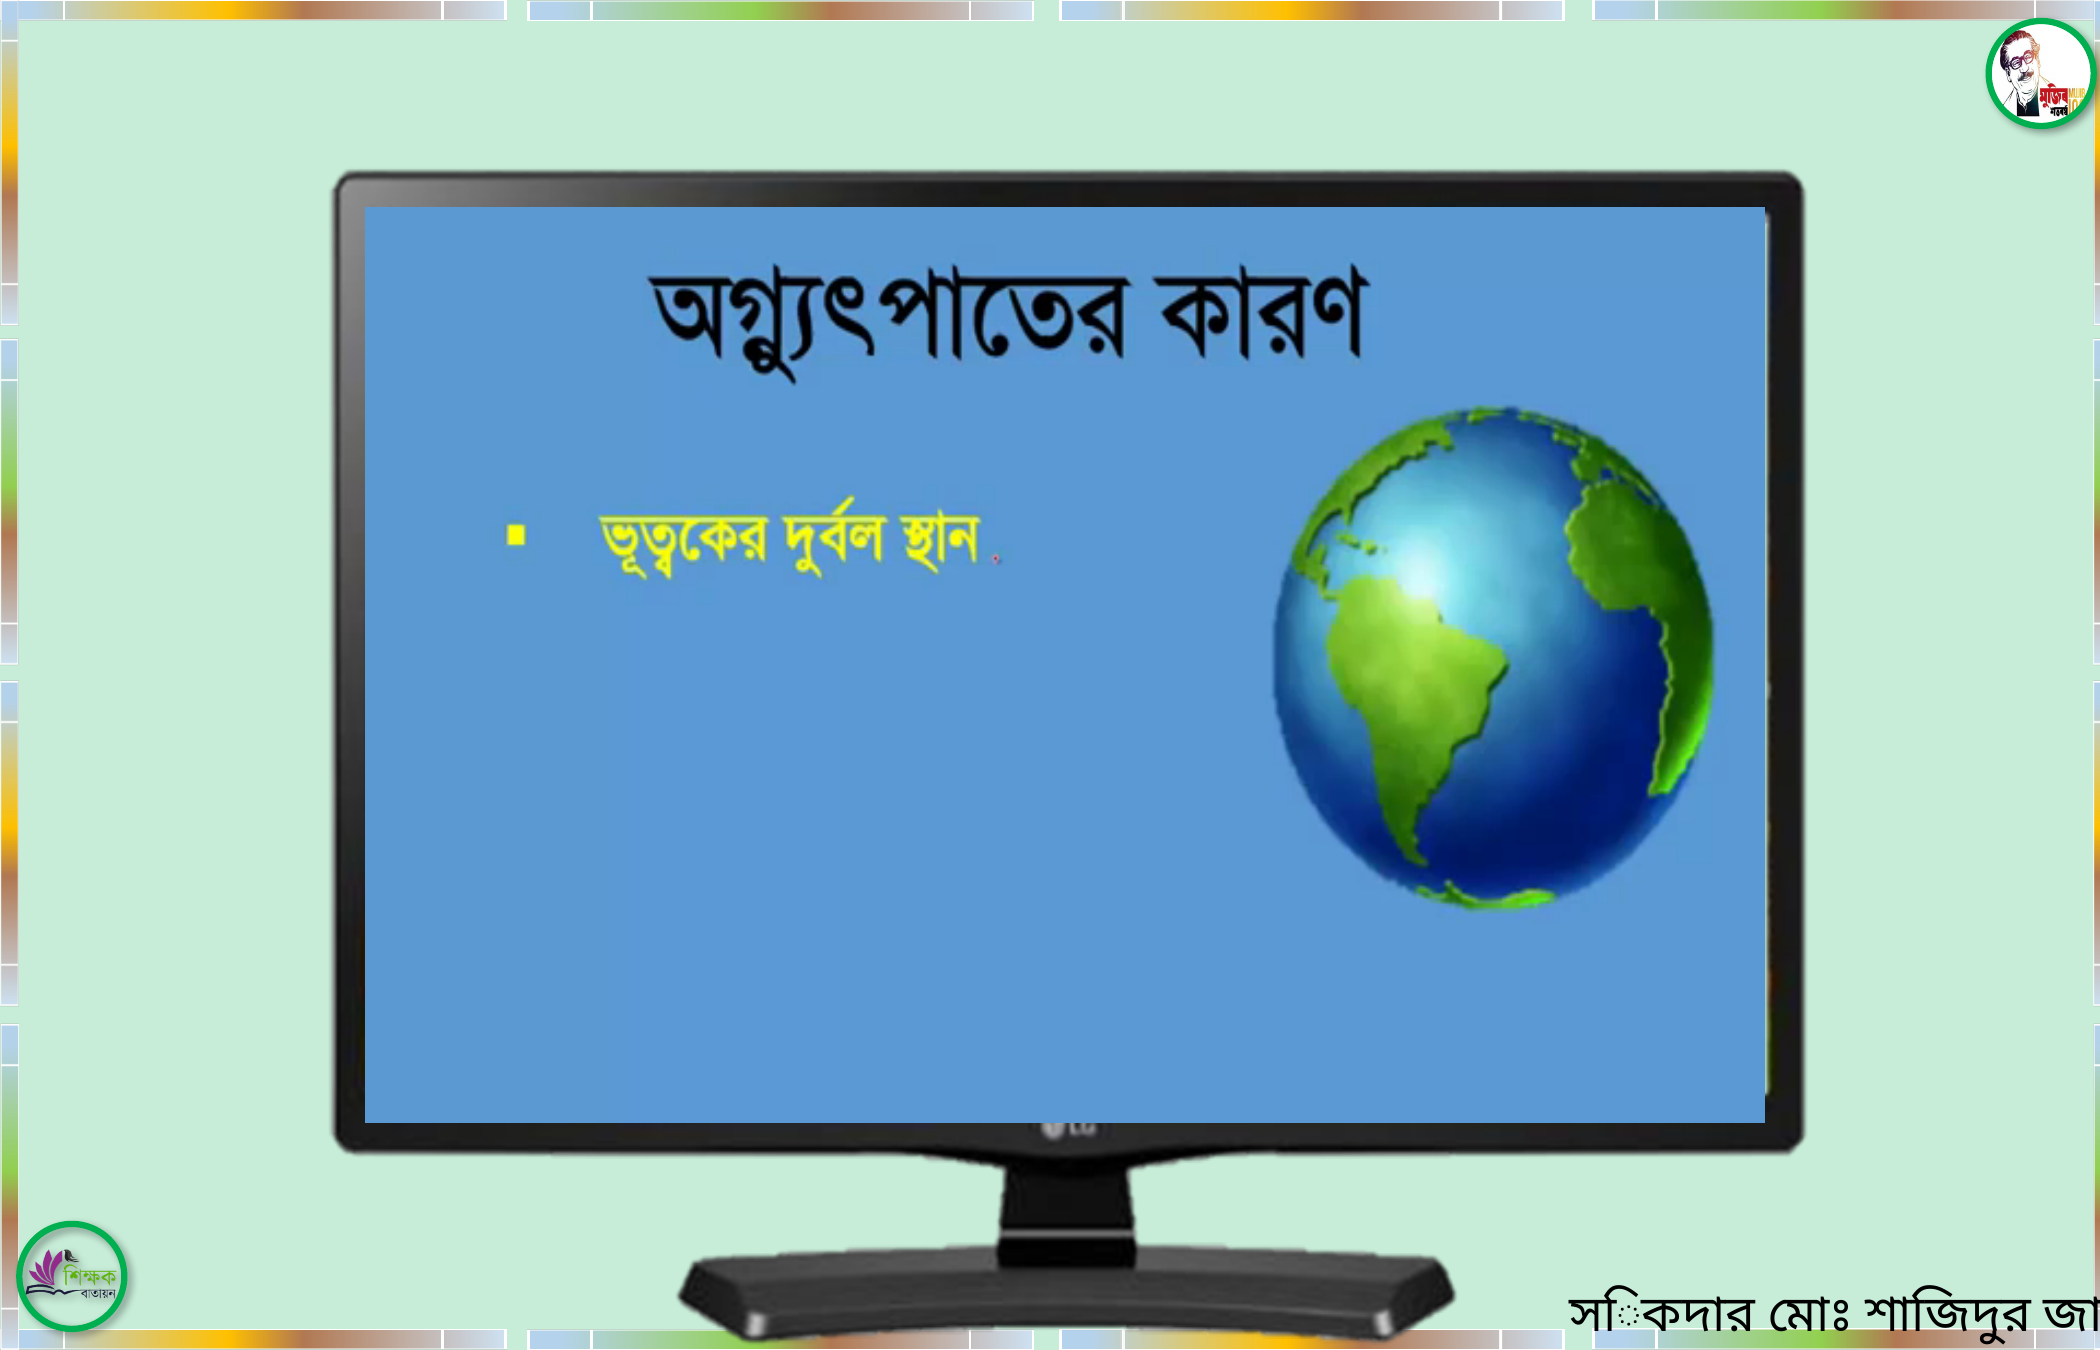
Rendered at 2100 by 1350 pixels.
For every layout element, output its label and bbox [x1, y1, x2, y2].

picture [23, 1228, 121, 1325]
picture [1983, 1336, 1992, 1341]
picture [2094, 0, 2100, 1300]
picture [2094, 1303, 2100, 1349]
picture [1, 0, 2093, 1350]
picture [1992, 25, 2090, 122]
text_box [363, 206, 1766, 1124]
